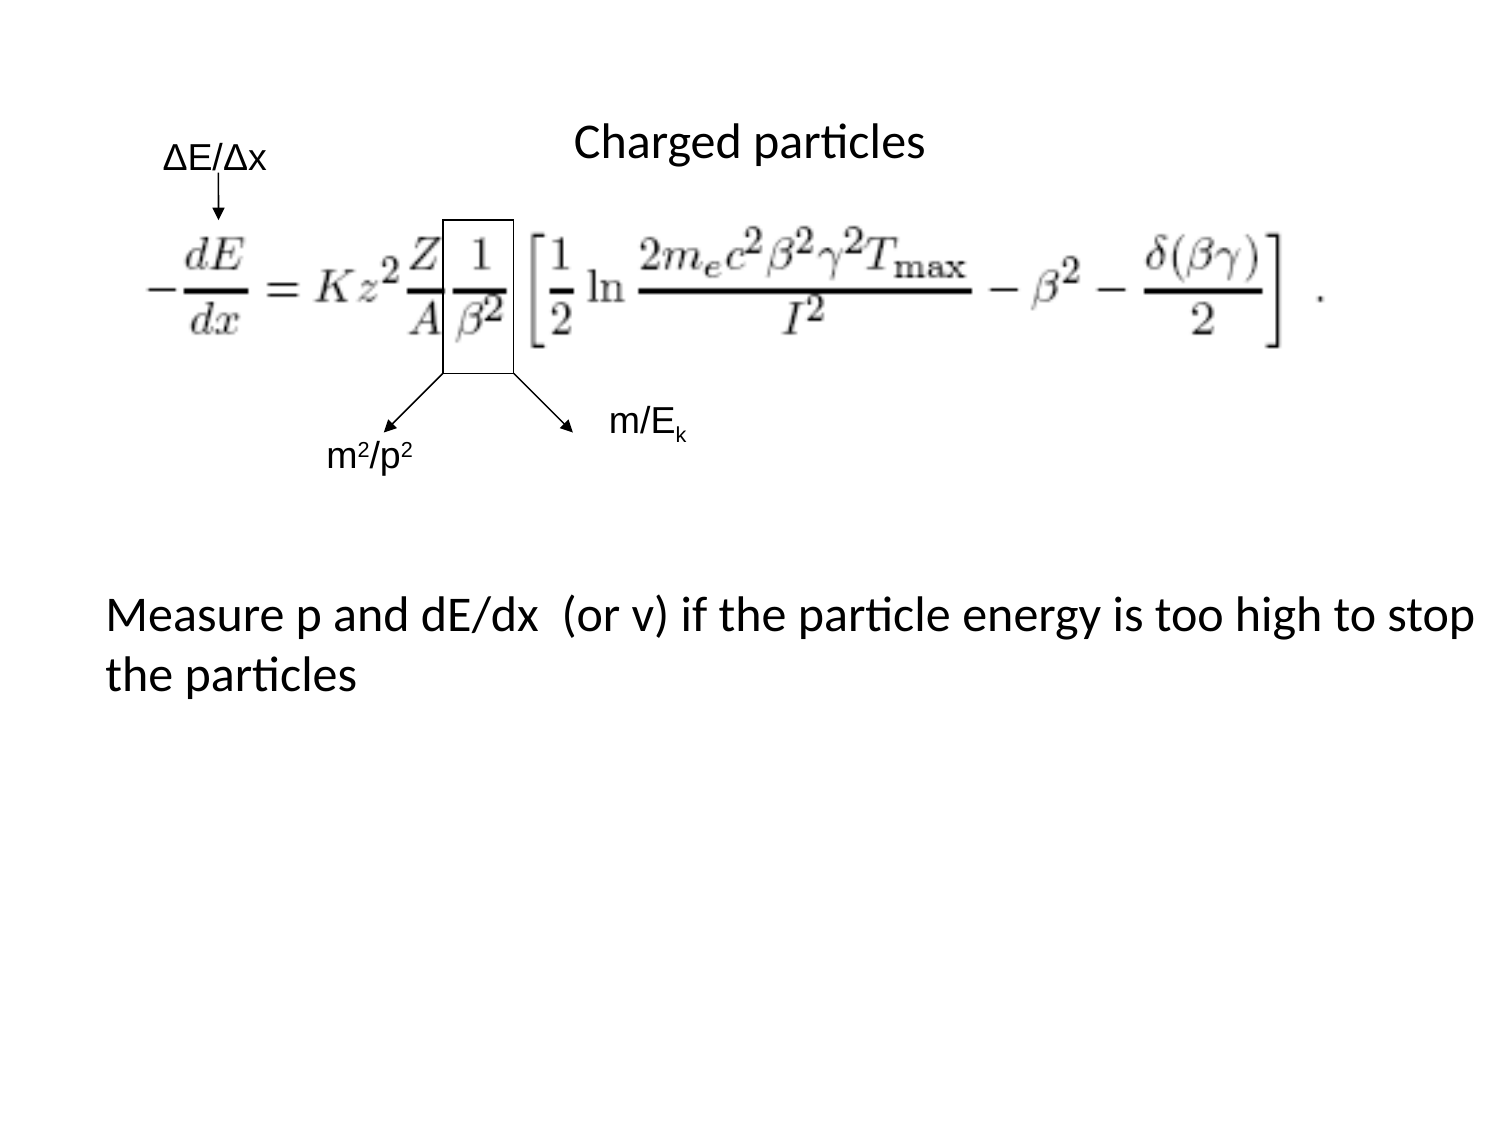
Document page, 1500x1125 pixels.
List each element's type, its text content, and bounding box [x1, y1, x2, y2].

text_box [111, 125, 1341, 485]
title Charged particles [75, 45, 1425, 233]
text_box Measure p and dE/dx (or v) if the particle energy is too high to stop the particles [90, 574, 1500, 709]
